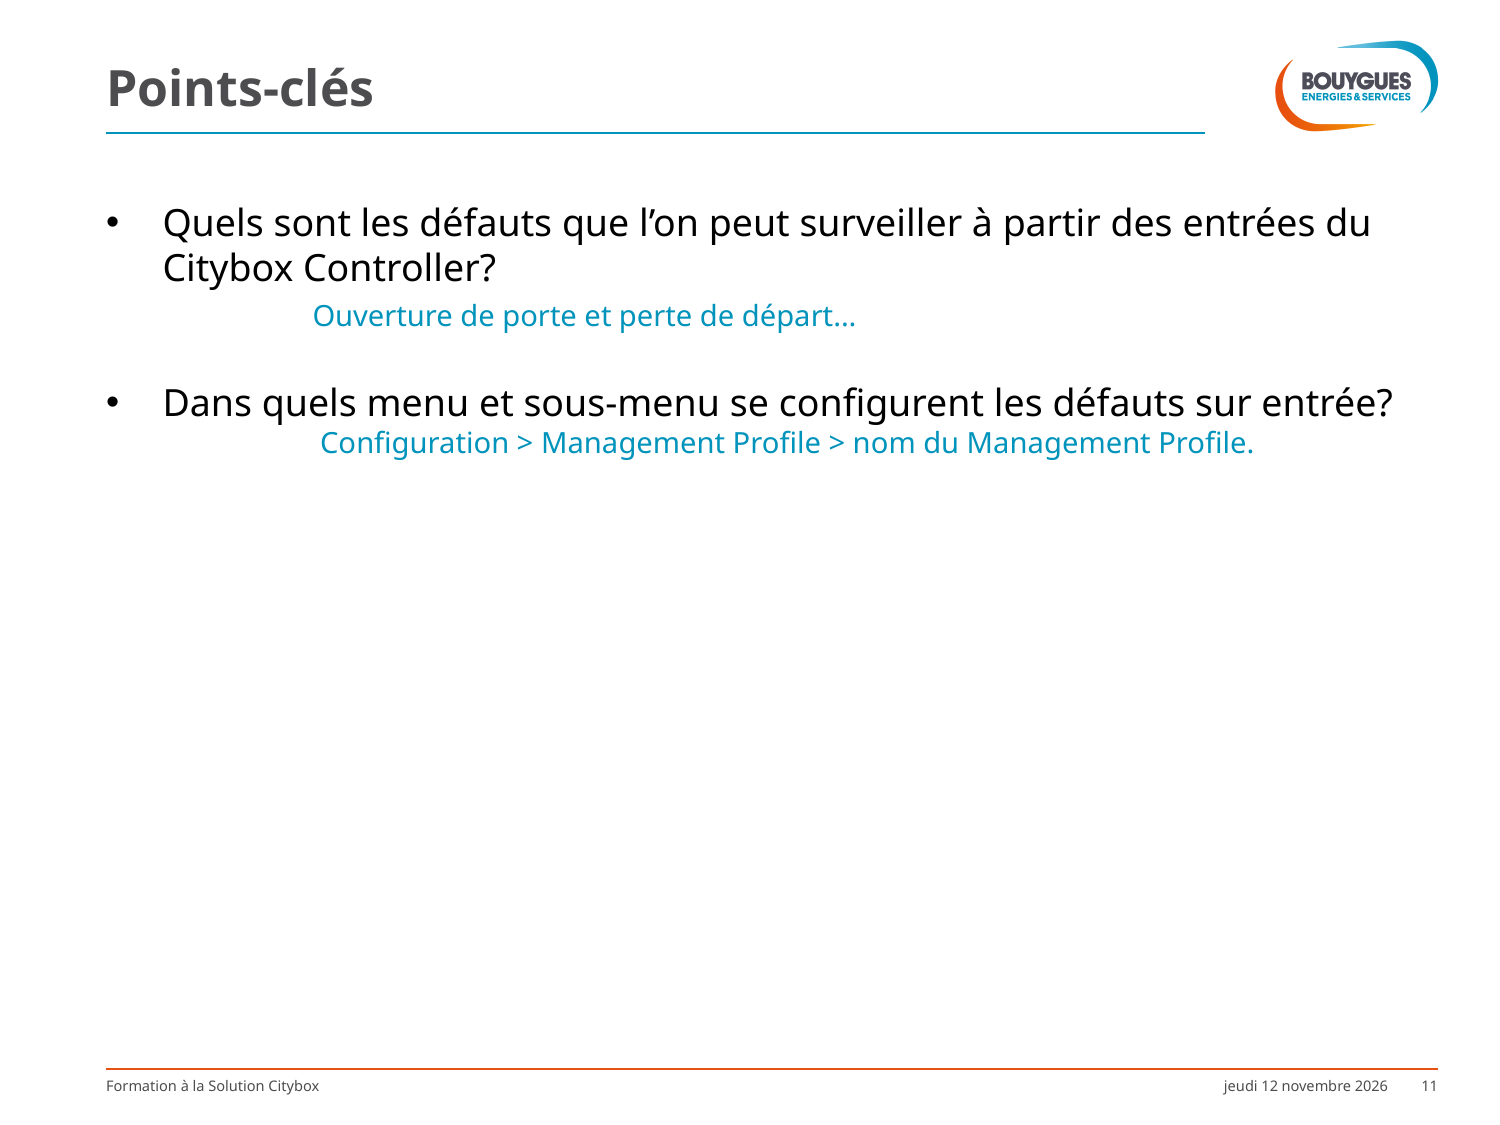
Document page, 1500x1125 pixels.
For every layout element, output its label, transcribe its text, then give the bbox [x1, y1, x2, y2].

picture [1263, 0, 1500, 148]
list Quels sont les défauts que l’on peut surveiller à partir des entrées du Citybox Controller? Ouverture de porte et perte de départ... Dans quels menu et sous-menu se configurent les défauts sur entrée? Configuration > Management Profile > nom du Management Profile. [106, 199, 1436, 1059]
footer Formation à la Solution Citybox [106, 1076, 963, 1125]
slide_number 11 [1387, 1077, 1438, 1125]
title Points-clés [106, 0, 1205, 117]
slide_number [974, 1077, 1387, 1125]
